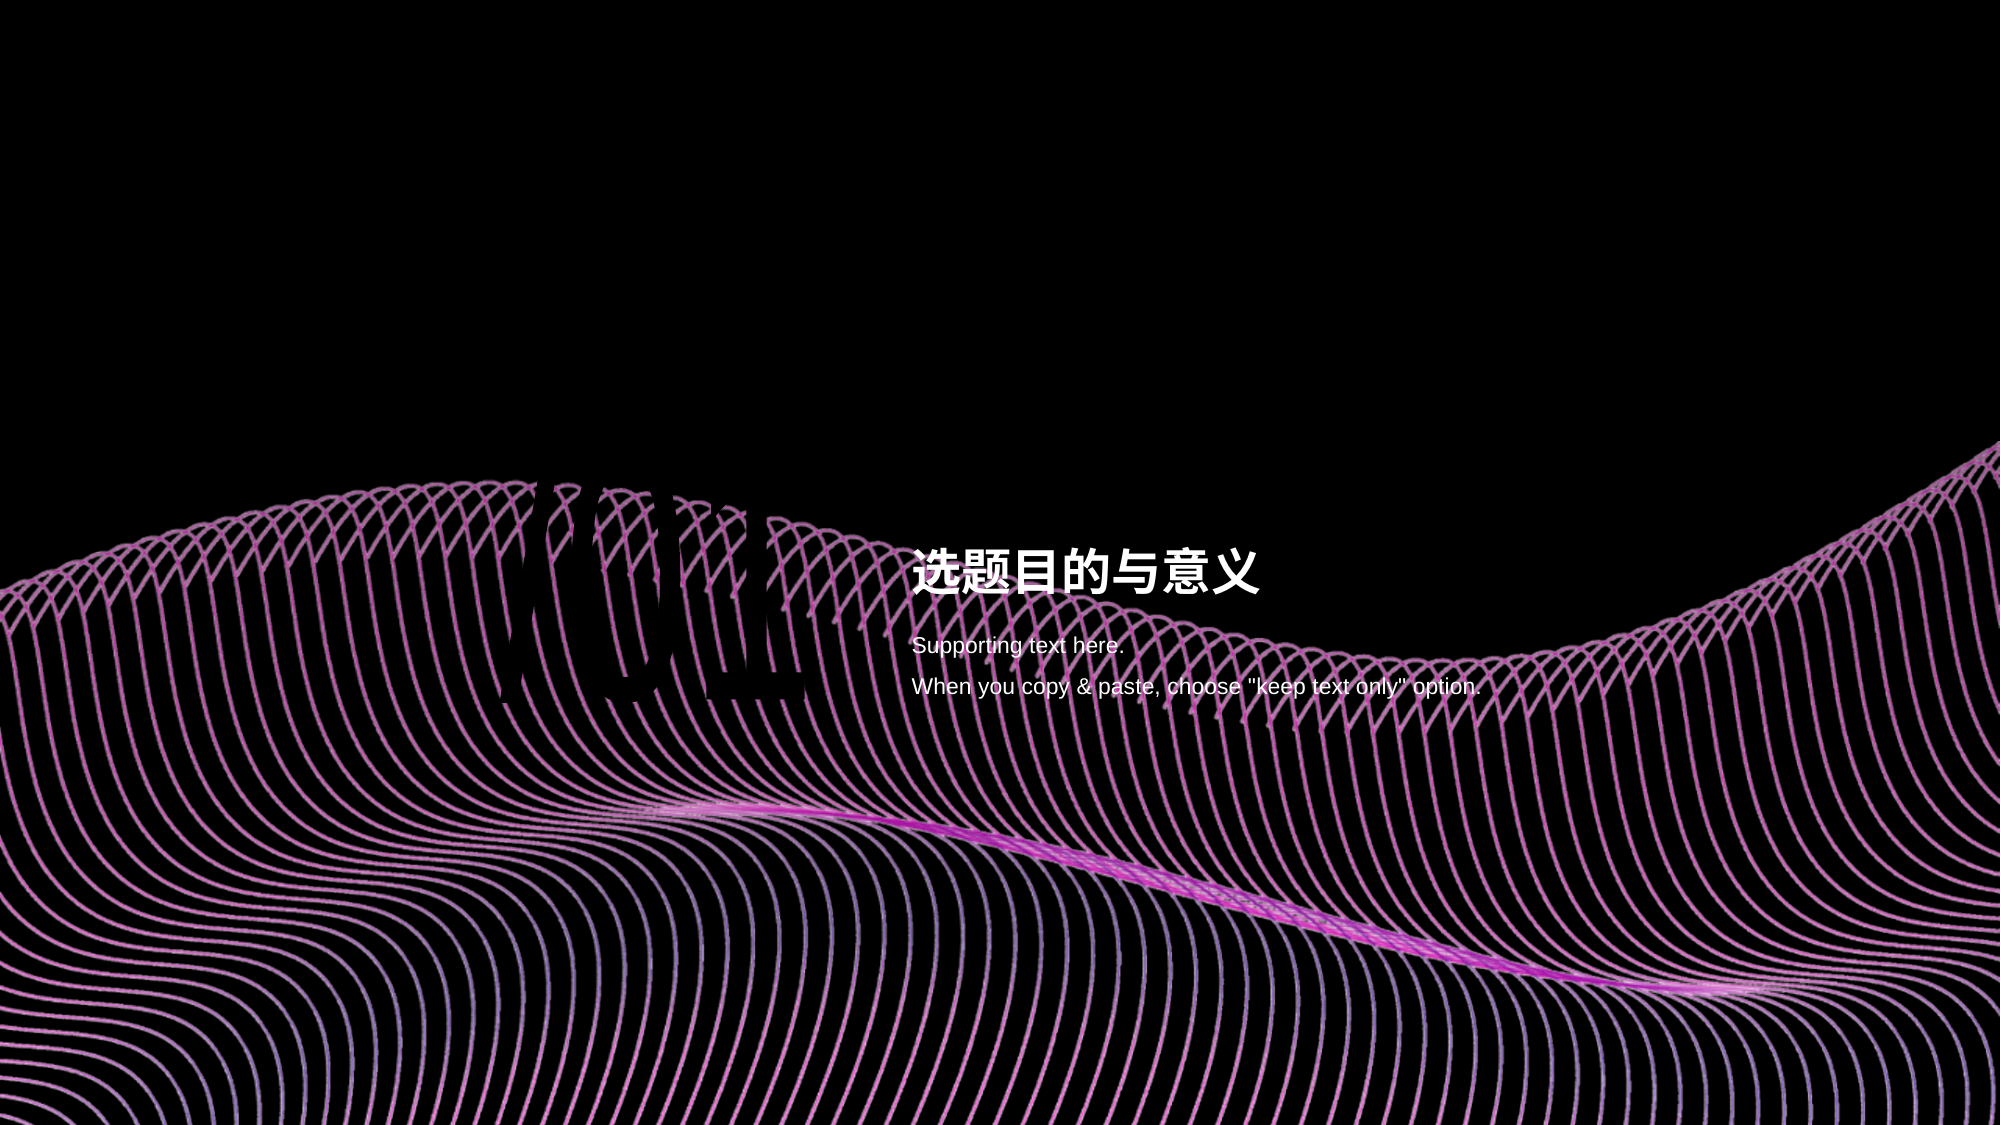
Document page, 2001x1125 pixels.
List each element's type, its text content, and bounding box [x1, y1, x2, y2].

list Supporting text here. When you copy & paste, choose "keep text only" option. [896, 609, 1786, 776]
picture [0, 441, 2000, 1125]
title 选题目的与意义 [896, 462, 1786, 609]
